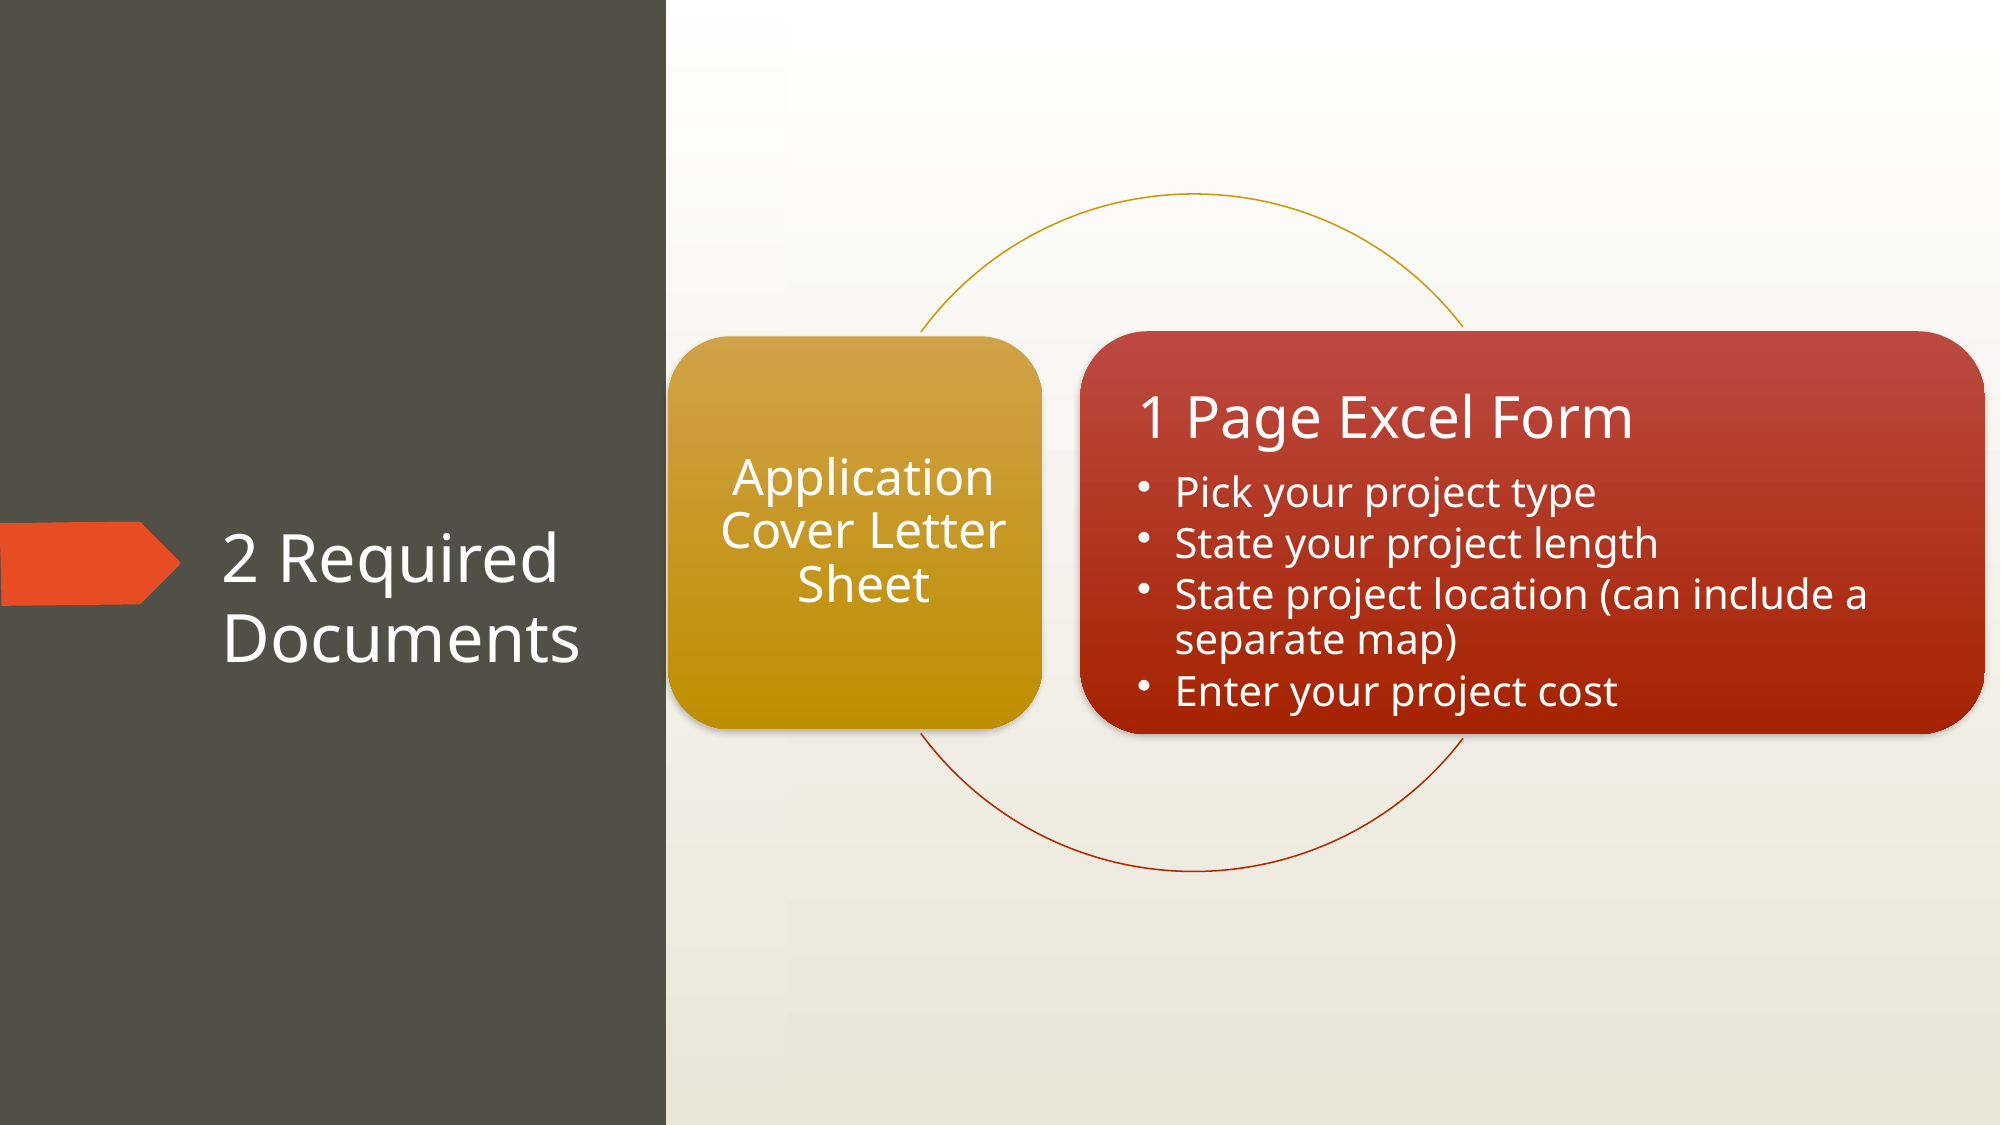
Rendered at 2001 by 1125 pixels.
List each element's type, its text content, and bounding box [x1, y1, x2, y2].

text_box [785, 0, 2000, 1125]
text_box [0, 0, 667, 1125]
text_box [0, 521, 181, 606]
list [680, 104, 1973, 961]
text_box 2 Required Documents [206, 508, 610, 1006]
